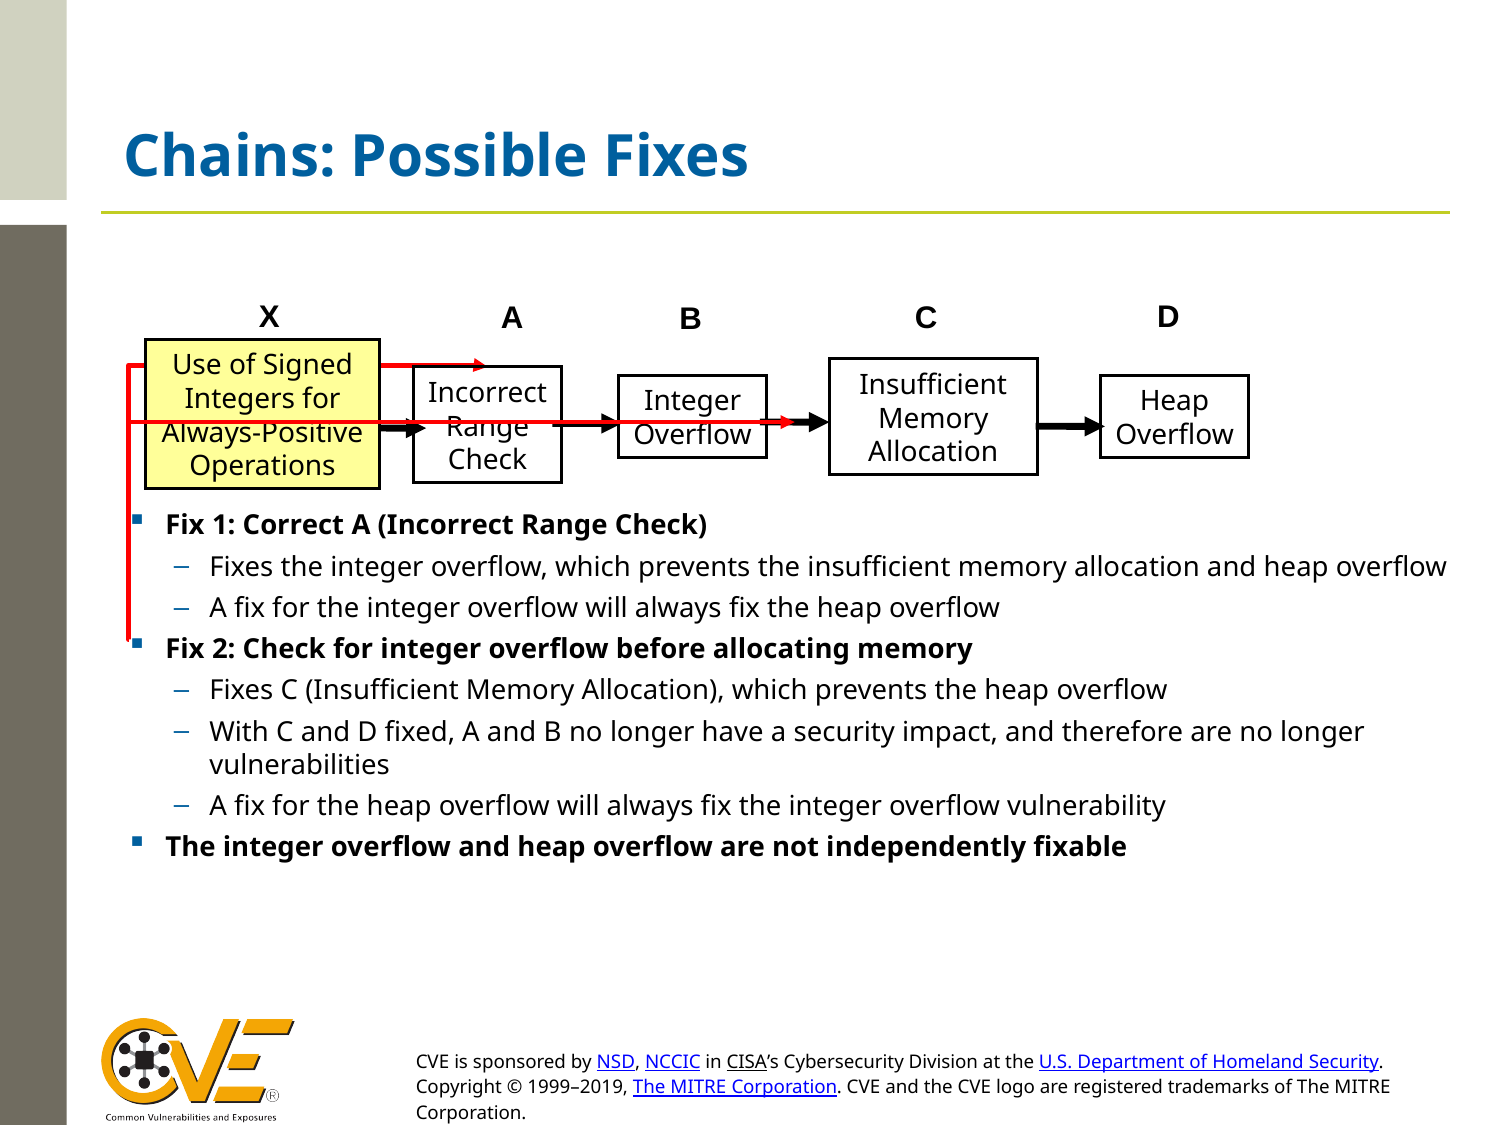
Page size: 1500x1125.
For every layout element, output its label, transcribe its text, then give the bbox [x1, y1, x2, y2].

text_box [128, 288, 1246, 655]
title Chains: Possible Fixes [108, 101, 1459, 209]
list Fix 1: Correct A (Incorrect Range Check) Fixes the integer overflow, which prevents the insufficient memory allocation and heap overflow A fix for the integer overflow will always fix the heap overflow Fix 2: Check for integer overflow before allocating memory Fixes C (Insufficient Memory Allocation), which prevents the heap overflow With C and D fixed, A and B no longer have a security impact, and therefore are no longer vulnerabilities A fix for the heap overflow will always fix the integer overflow vulnerability The integer overflow and heap overflow are not independently fixable [114, 500, 1465, 886]
picture [101, 1018, 295, 1123]
